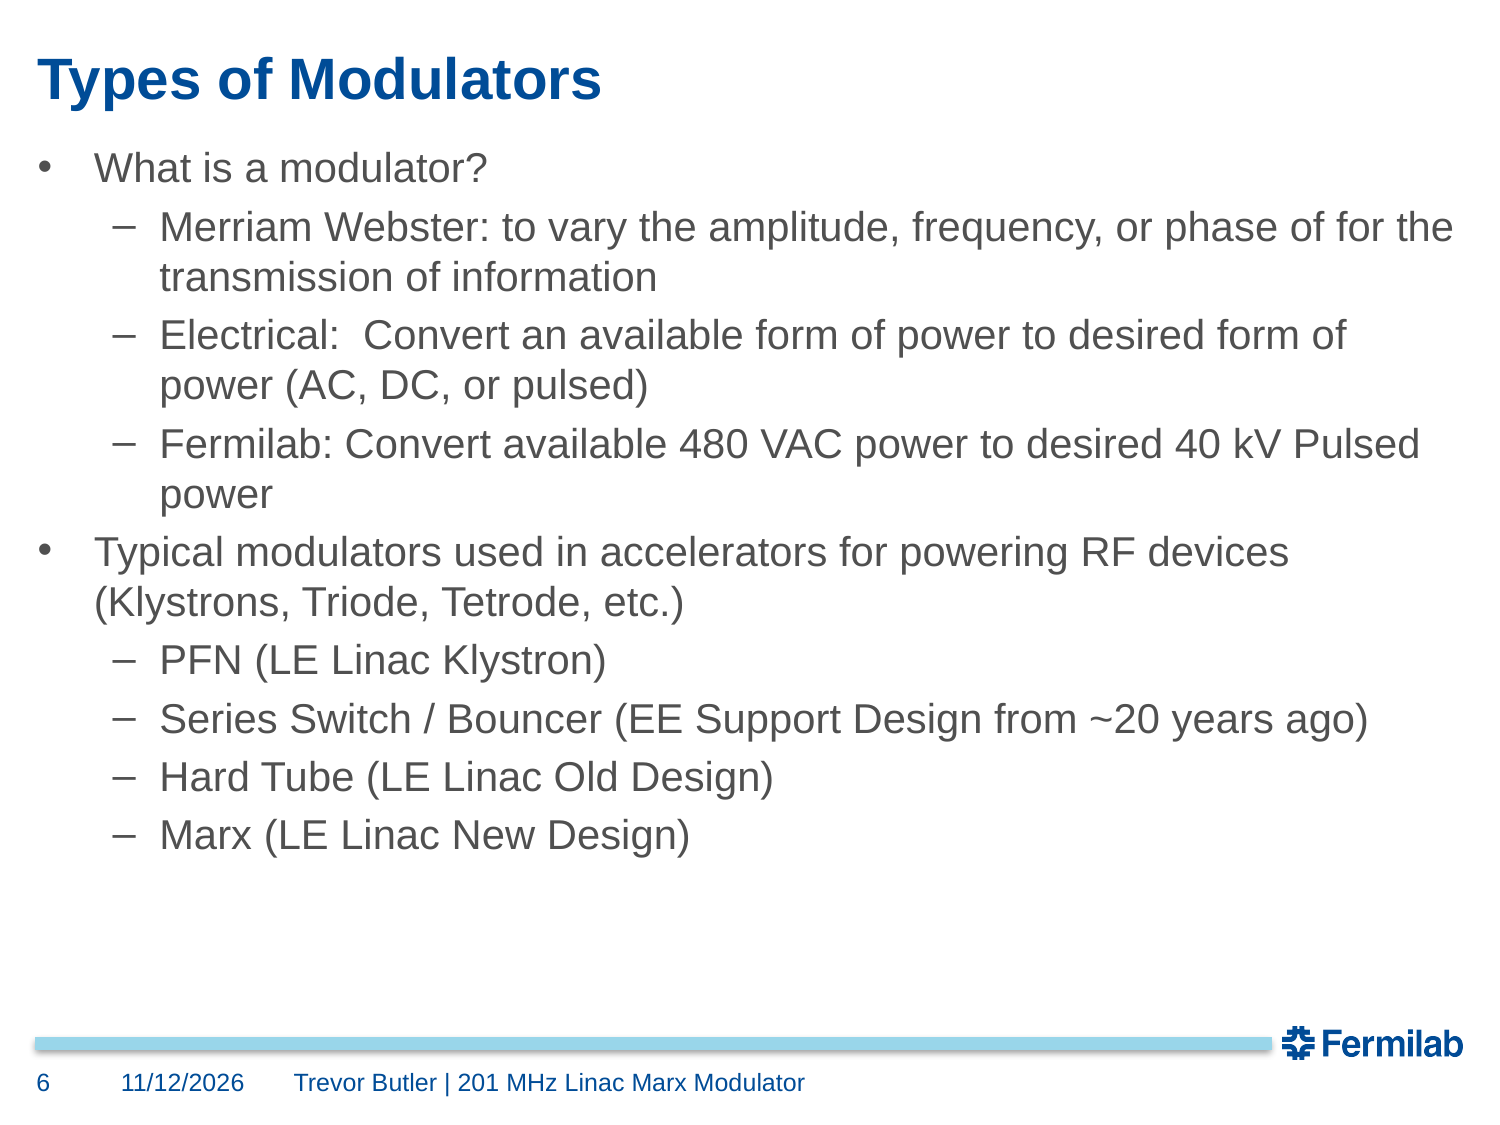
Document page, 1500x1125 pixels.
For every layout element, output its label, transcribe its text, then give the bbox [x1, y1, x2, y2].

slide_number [120, 1066, 273, 1107]
footer Trevor Butler | 201 MHz Linac Marx Modulator [293, 1066, 1279, 1107]
list What is a modulator? Merriam Webster: to vary the amplitude, frequency, or phase of for the transmission of information Electrical: Convert an available form of power to desired form of power (AC, DC, or pulsed) Fermilab: Convert available 480 VAC power to desired 40 kV Pulsed power Typical modulators used in accelerators for powering RF devices (Klystrons, Triode, Tetrode, etc.) PFN (LE Linac Klystron) Series Switch / Bouncer (EE Support Design from ~20 years ago) Hard Tube (LE Linac Old Design) Marx (LE Linac New Design) [37, 141, 1461, 990]
slide_number 6 [36, 1066, 105, 1106]
title Types of Modulators [37, 41, 1463, 112]
picture [1282, 1026, 1463, 1060]
